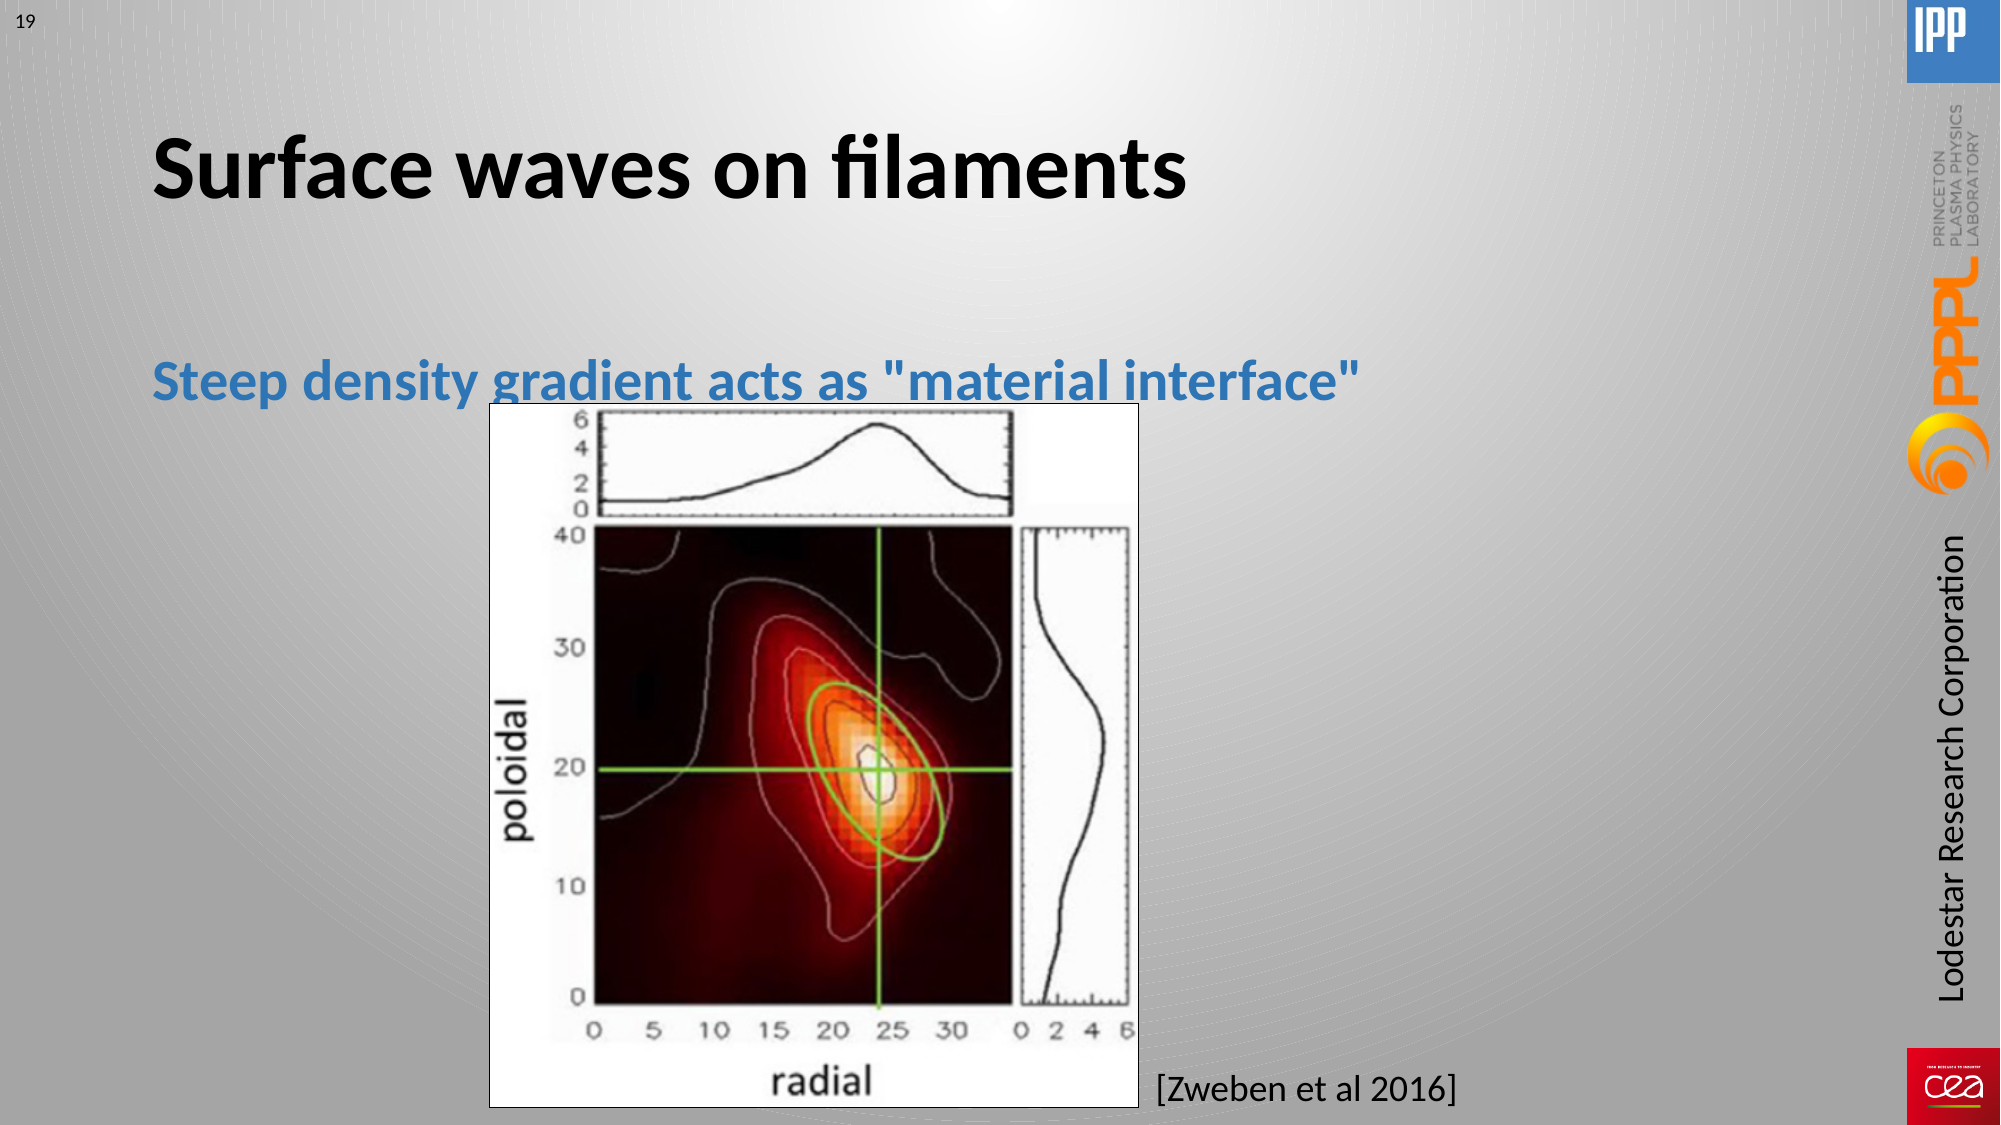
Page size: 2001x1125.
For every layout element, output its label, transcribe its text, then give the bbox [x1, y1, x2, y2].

text_box [Zweben et al 2016] [1140, 1056, 1473, 1117]
text_box Lodestar Research Corporation [1918, 515, 1978, 1023]
title Surface waves on filaments [137, 59, 1863, 278]
picture [1906, 0, 2000, 84]
picture [1753, 105, 2000, 494]
slide_number 19 [0, 0, 56, 61]
picture [489, 403, 1139, 1109]
list Steep density gradient acts as "material interface" [137, 299, 1863, 1014]
picture [1906, 1048, 2000, 1125]
